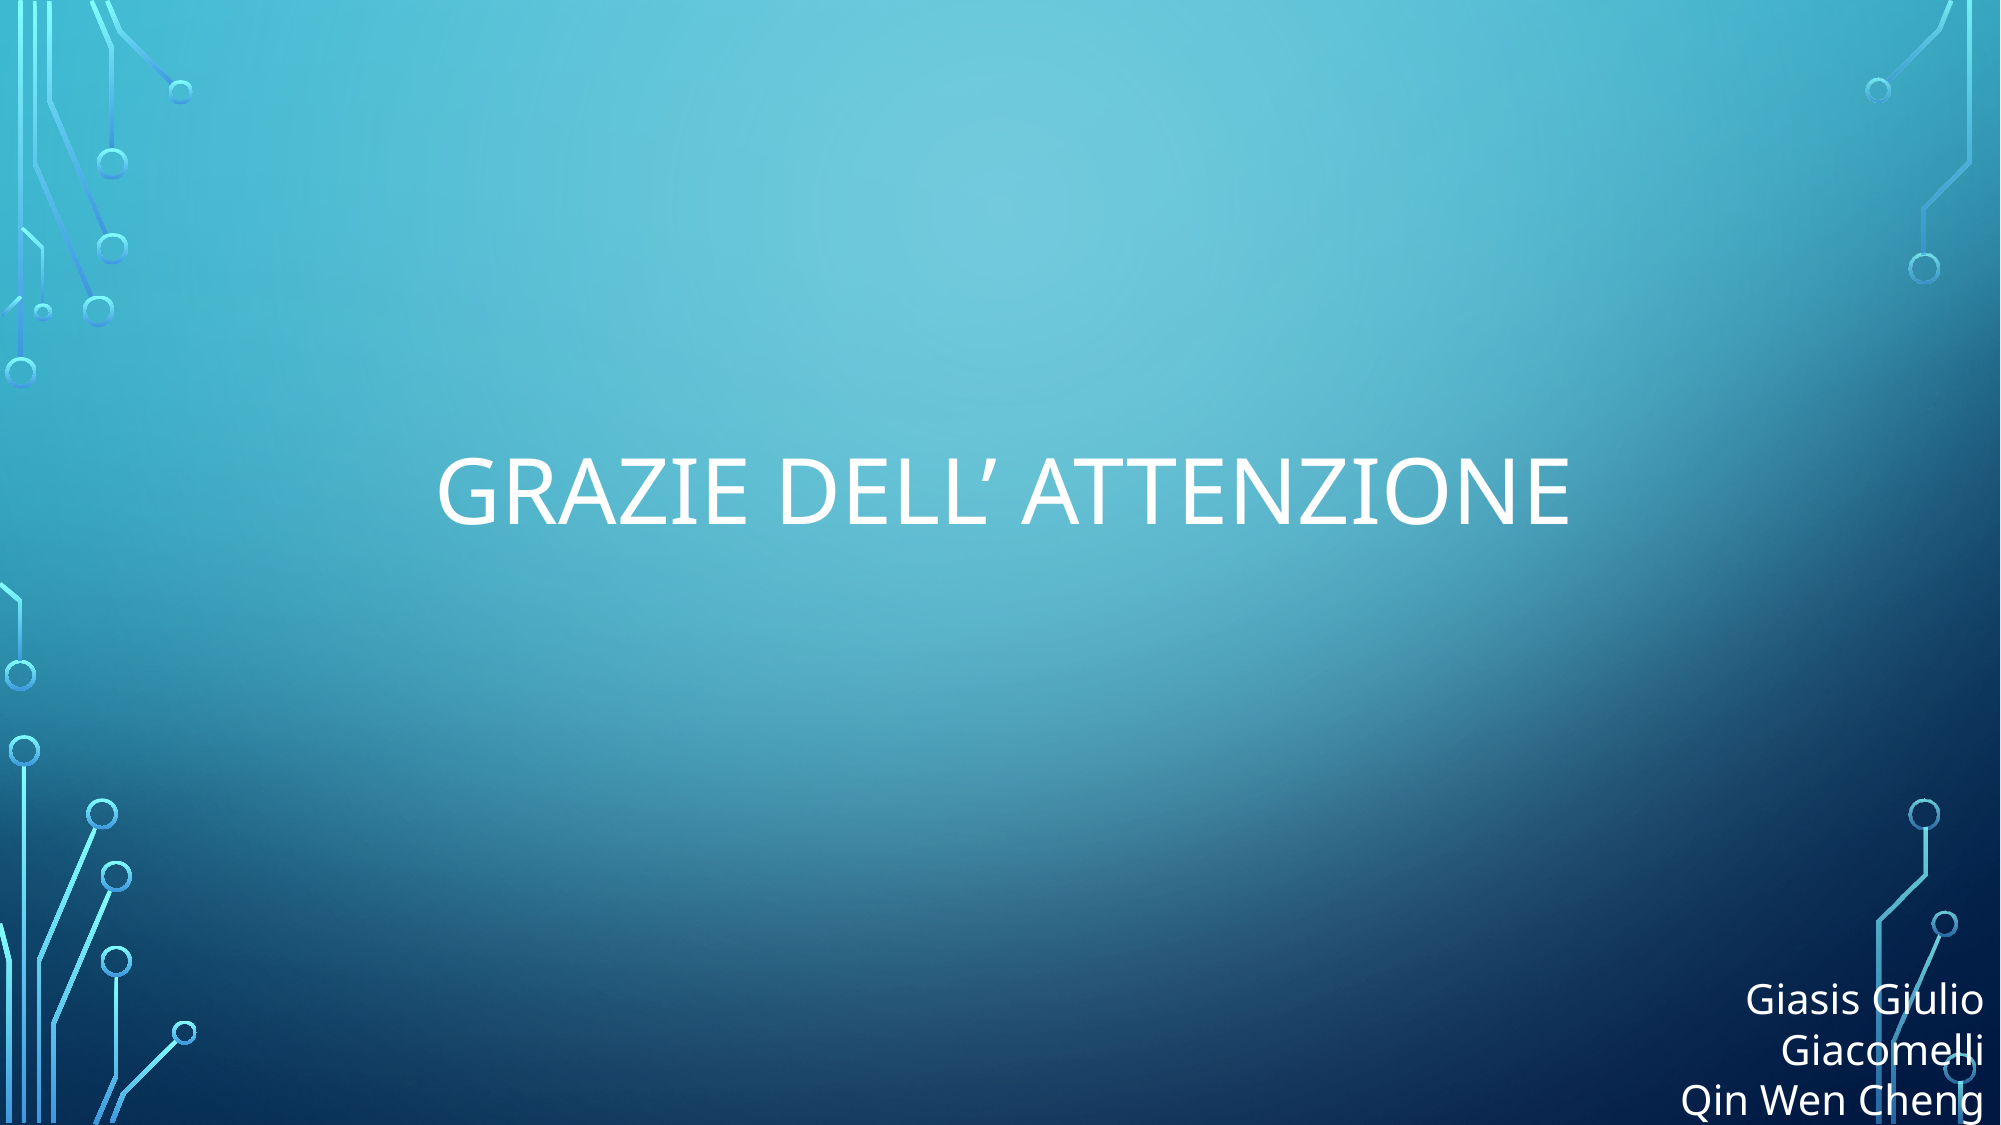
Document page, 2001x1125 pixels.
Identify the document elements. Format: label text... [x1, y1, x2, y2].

text_box Giasis Giulio Giacomelli Qin Wen Cheng Necaj Dhionisios [1555, 965, 2000, 1125]
title Grazie dell’ attenzione [192, 373, 1818, 617]
